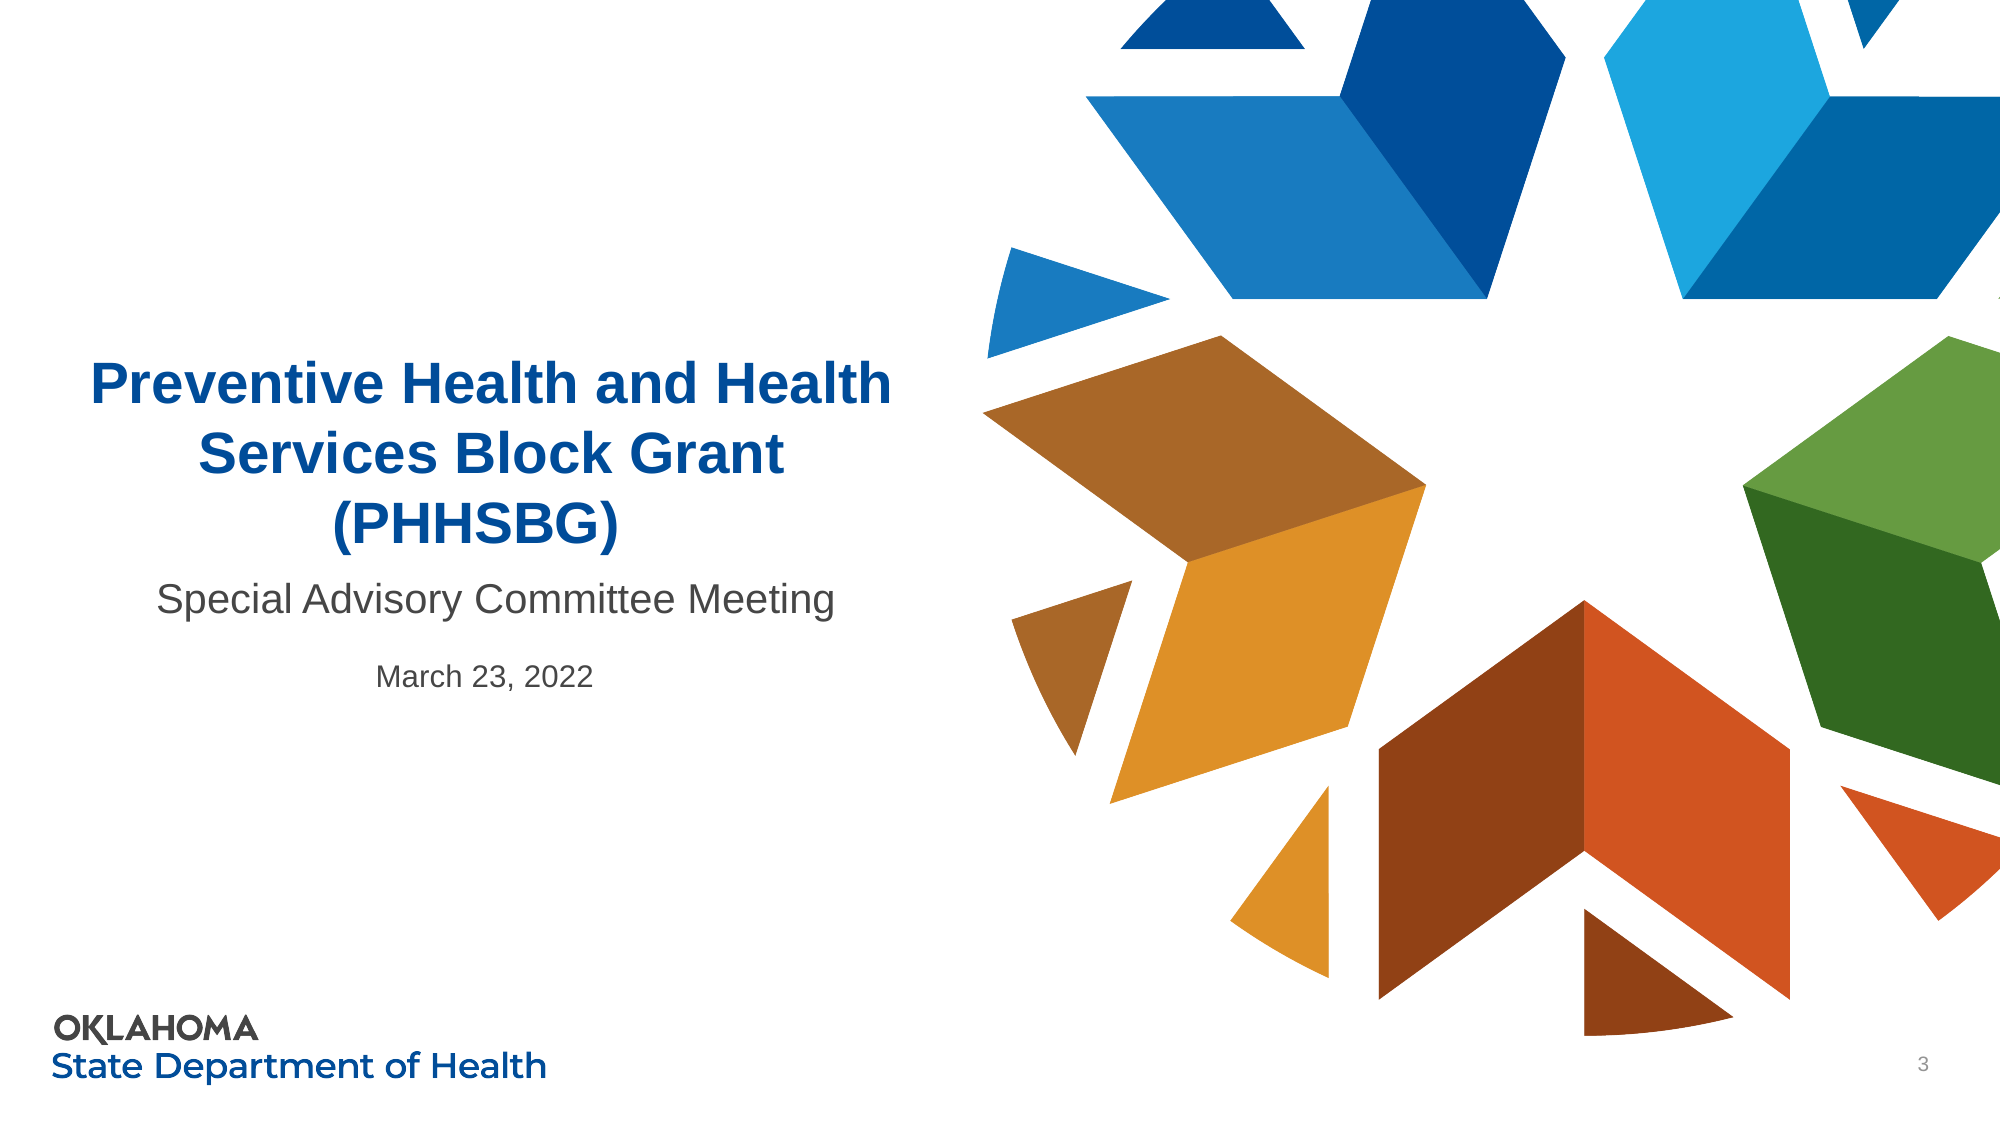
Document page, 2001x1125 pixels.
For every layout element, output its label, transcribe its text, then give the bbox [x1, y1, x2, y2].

list March 23, 2022 [229, 648, 755, 703]
slide_number 3 [1494, 1046, 1945, 1079]
picture [41, 958, 581, 1113]
title Preventive Health and Health Services Block Grant (PHHSBG) [75, 337, 925, 563]
picture [982, 0, 2000, 1036]
list Special Advisory Committee Meeting [84, 564, 934, 654]
